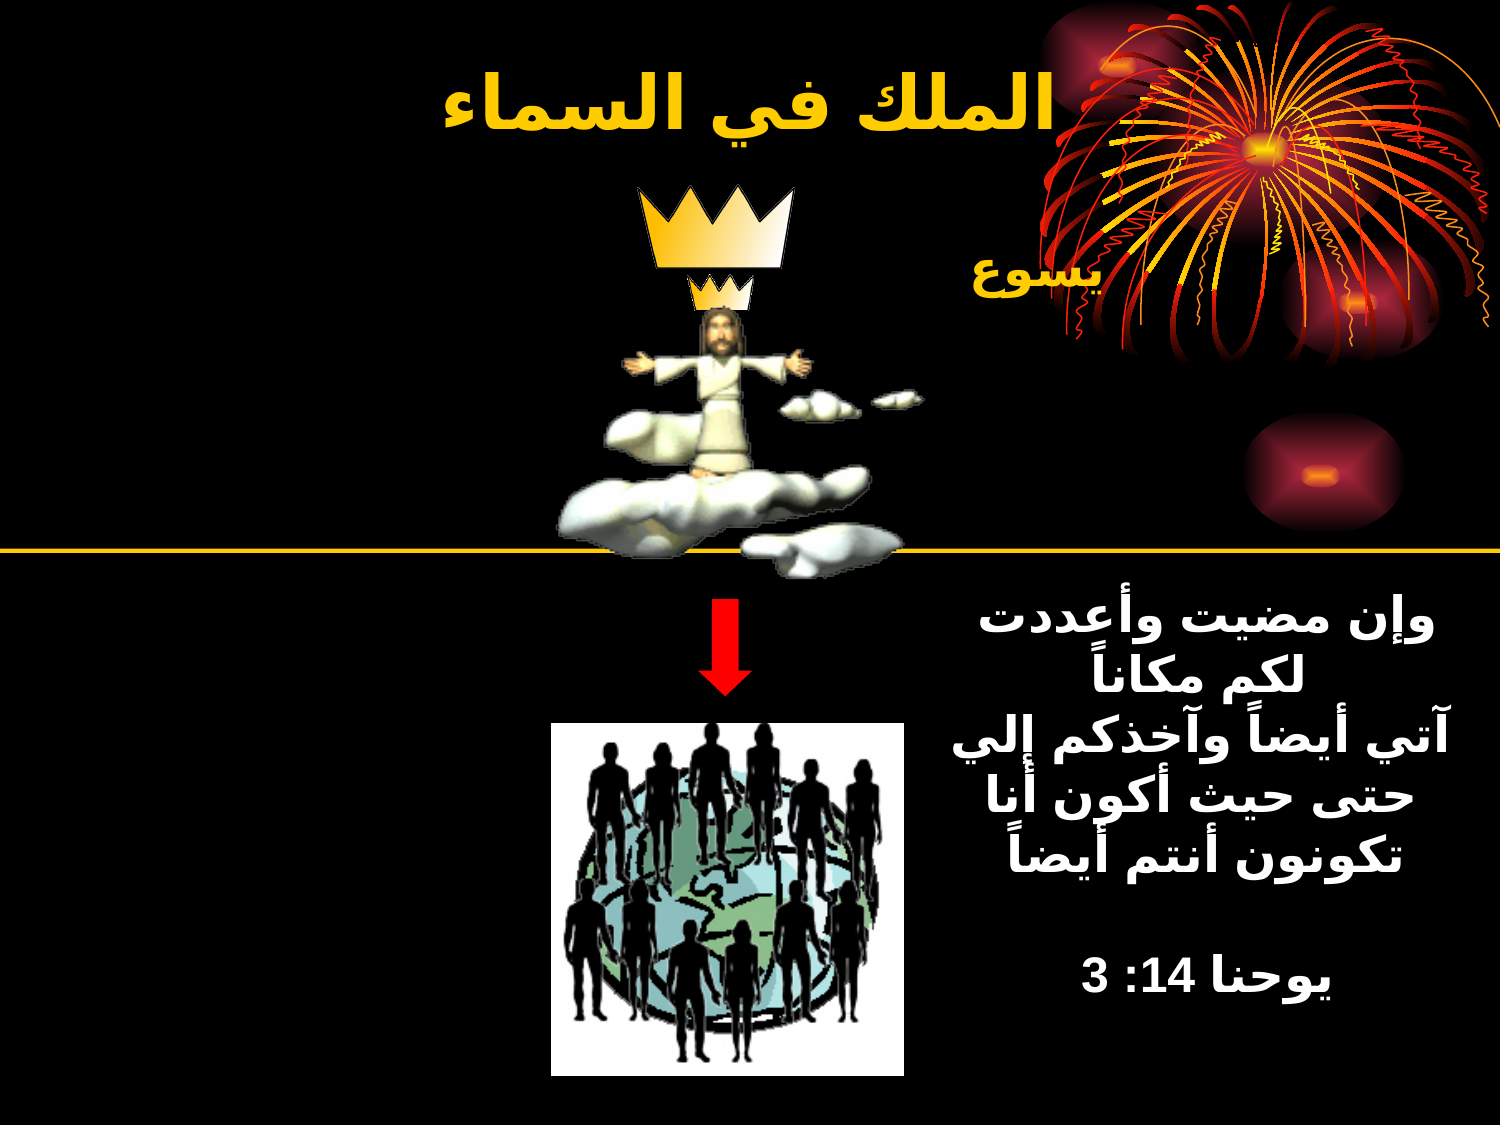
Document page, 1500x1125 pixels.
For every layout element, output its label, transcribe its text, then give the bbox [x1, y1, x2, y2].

title الملك في السماء [112, 49, 1388, 150]
picture [537, 274, 963, 588]
picture [550, 723, 904, 1076]
text_box وإن مضيت وأعددت لكم مكاناً آتي أيضاً وآخذكم إلي حتى حيث أكون أنا تكونون أنتم أيضاً يوحنا 14: 3 [915, 574, 1500, 1010]
text_box يسوع [955, 228, 1120, 304]
text_box [699, 599, 751, 696]
picture [637, 183, 795, 270]
